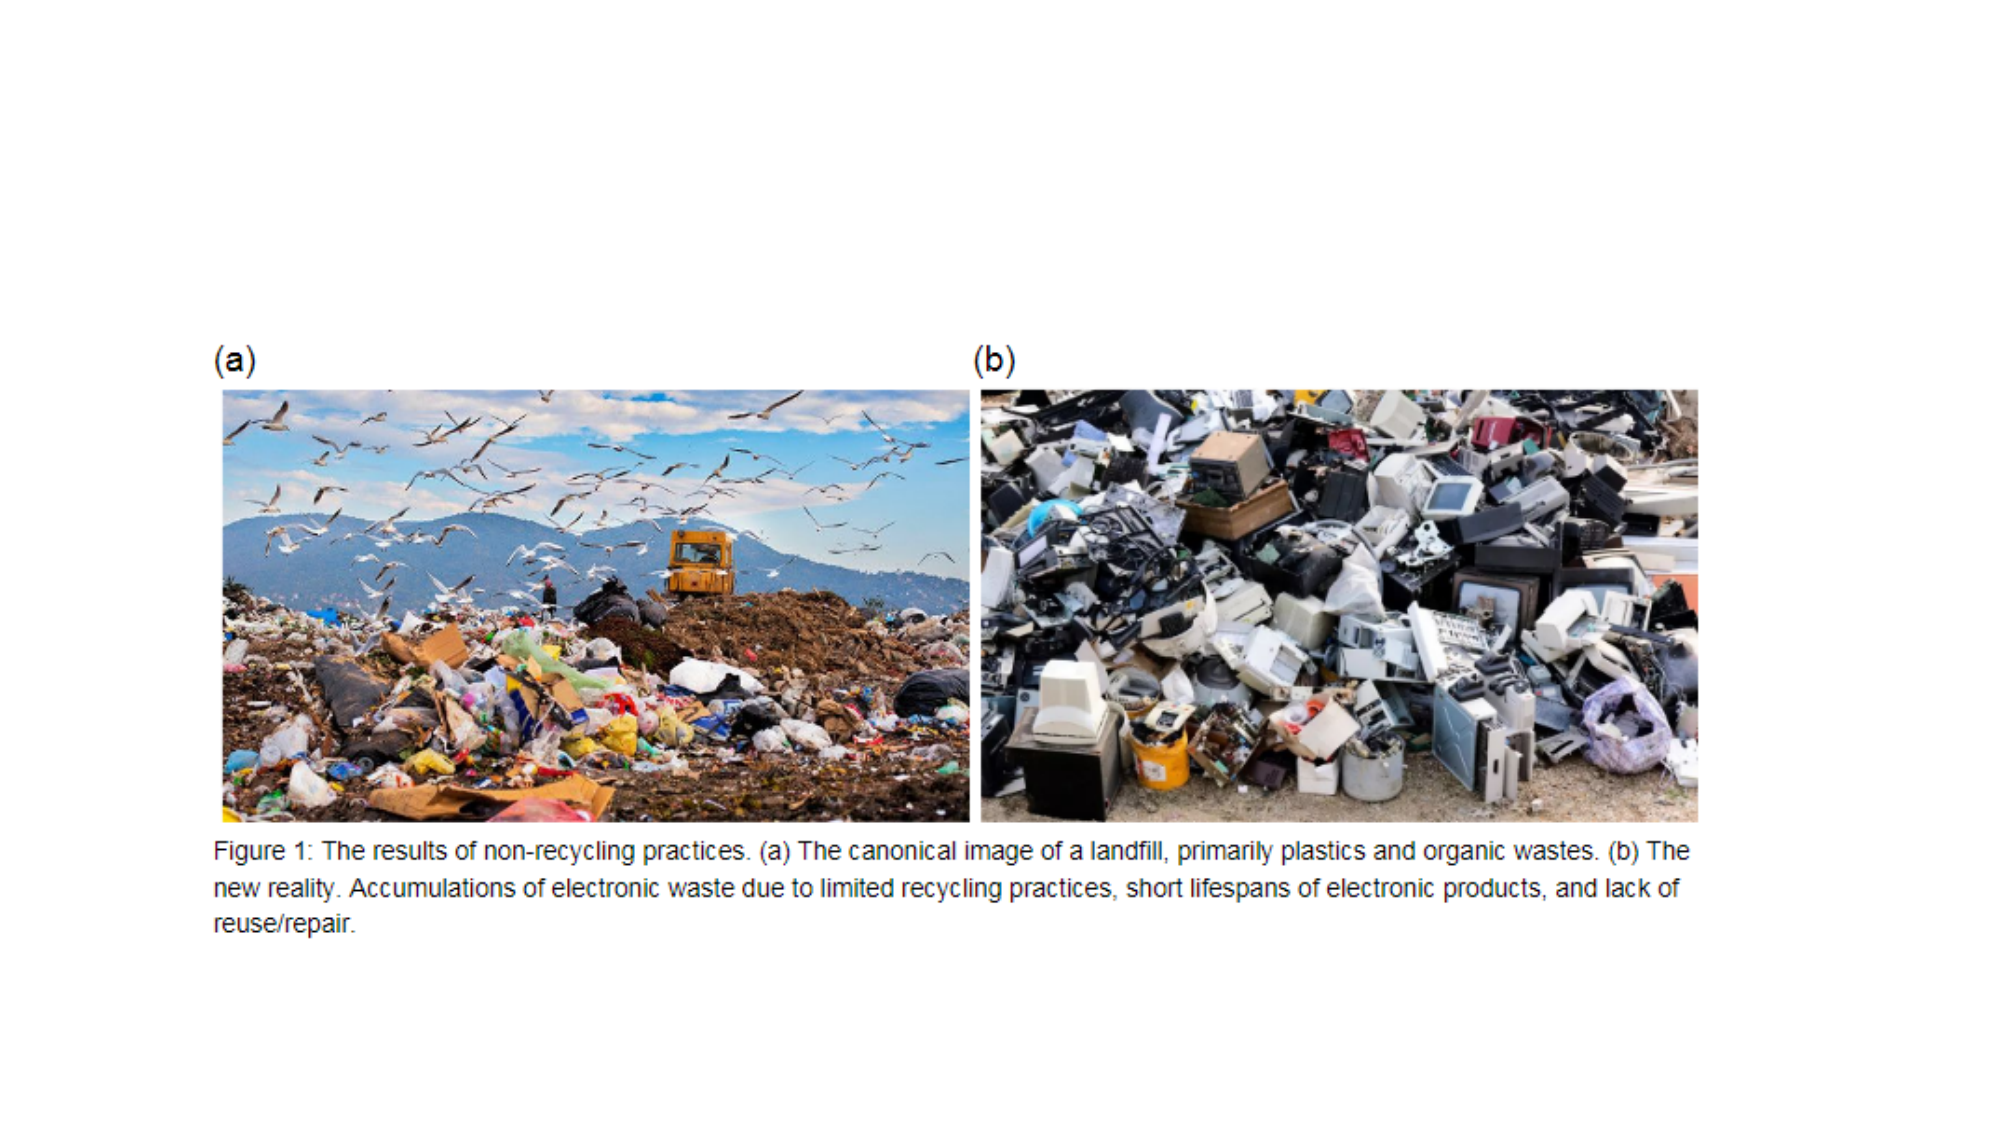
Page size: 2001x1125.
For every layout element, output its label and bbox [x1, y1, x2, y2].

picture [186, 325, 1814, 959]
